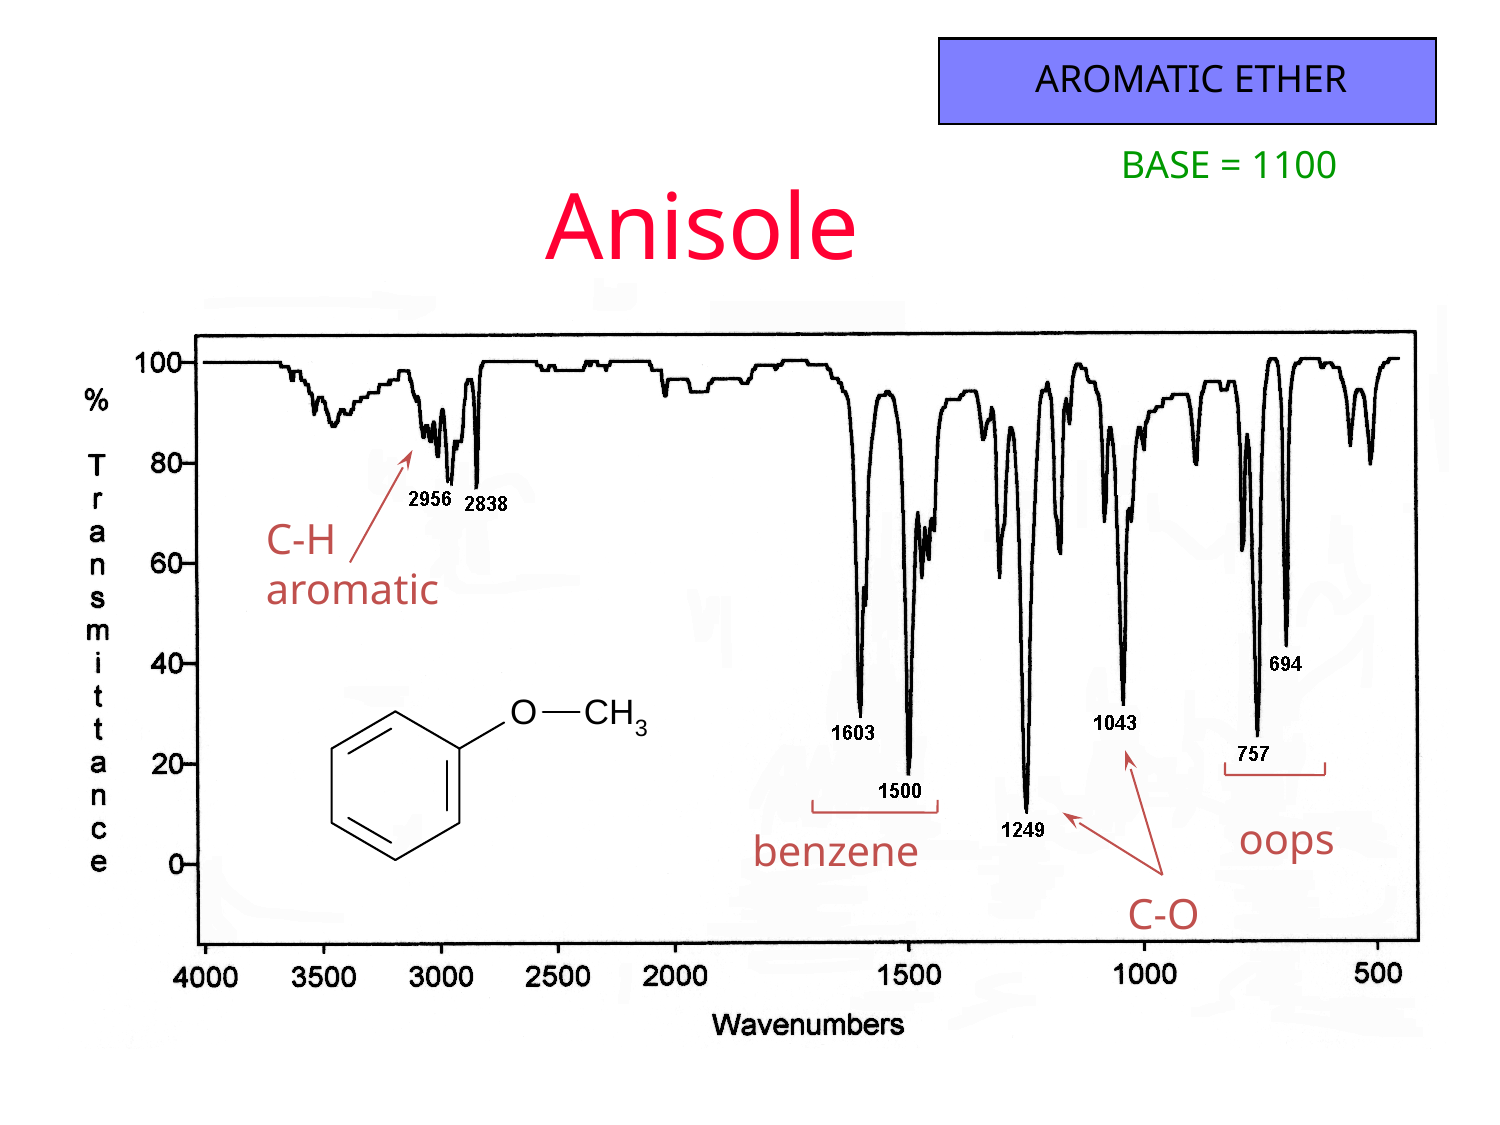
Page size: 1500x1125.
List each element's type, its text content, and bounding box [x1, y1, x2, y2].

text_box BASE = 1100 [1105, 133, 1353, 194]
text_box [318, 698, 651, 876]
text_box Anisole [530, 159, 876, 273]
text_box [938, 38, 1437, 124]
text_box AROMATIC ETHER [1020, 47, 1363, 108]
picture [48, 274, 1450, 1049]
